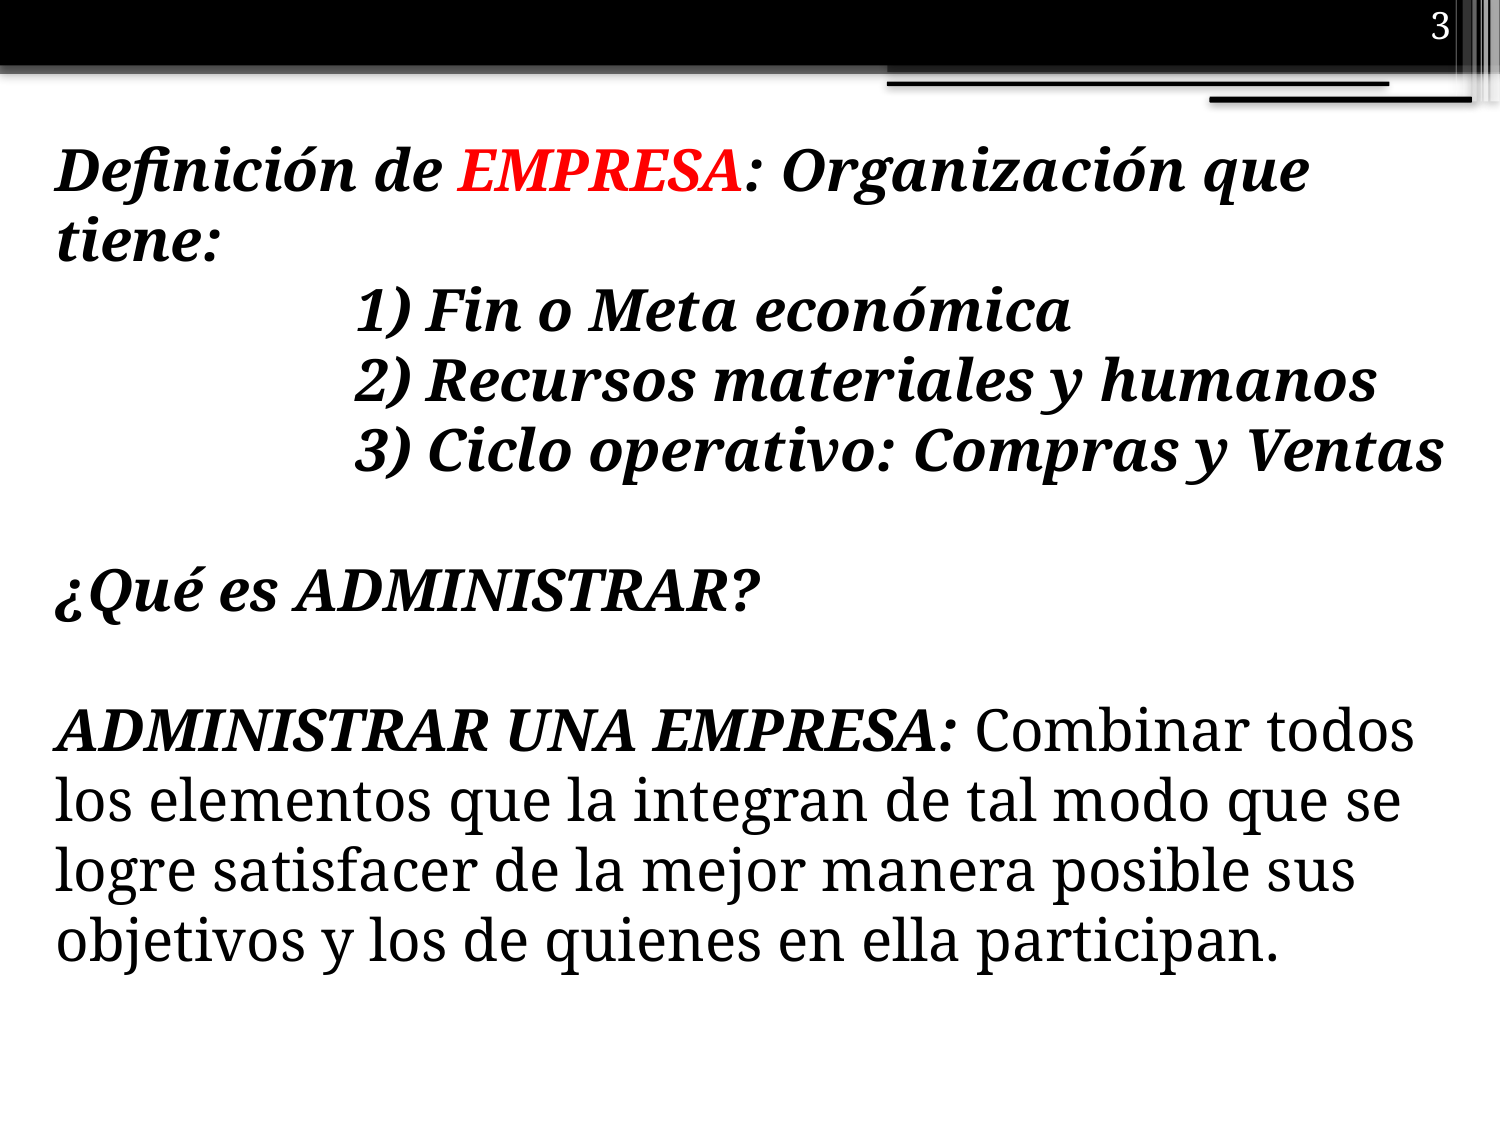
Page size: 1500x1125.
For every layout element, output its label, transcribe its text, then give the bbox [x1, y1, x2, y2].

text_box <número> [1340, 0, 1466, 61]
text_box Definición de EMPRESA: Organización que tiene: 1) Fin o Meta económica 2) Recursos materiales y humanos 3) Ciclo operativo: Compras y Ventas ¿Qué es ADMINISTRAR? ADMINISTRAR UNA EMPRESA: Combinar todos los elementos que la integran de tal modo que se logre satisfacer de la mejor manera posible sus objetivos y los de quienes en ella participan. [41, 125, 1500, 980]
